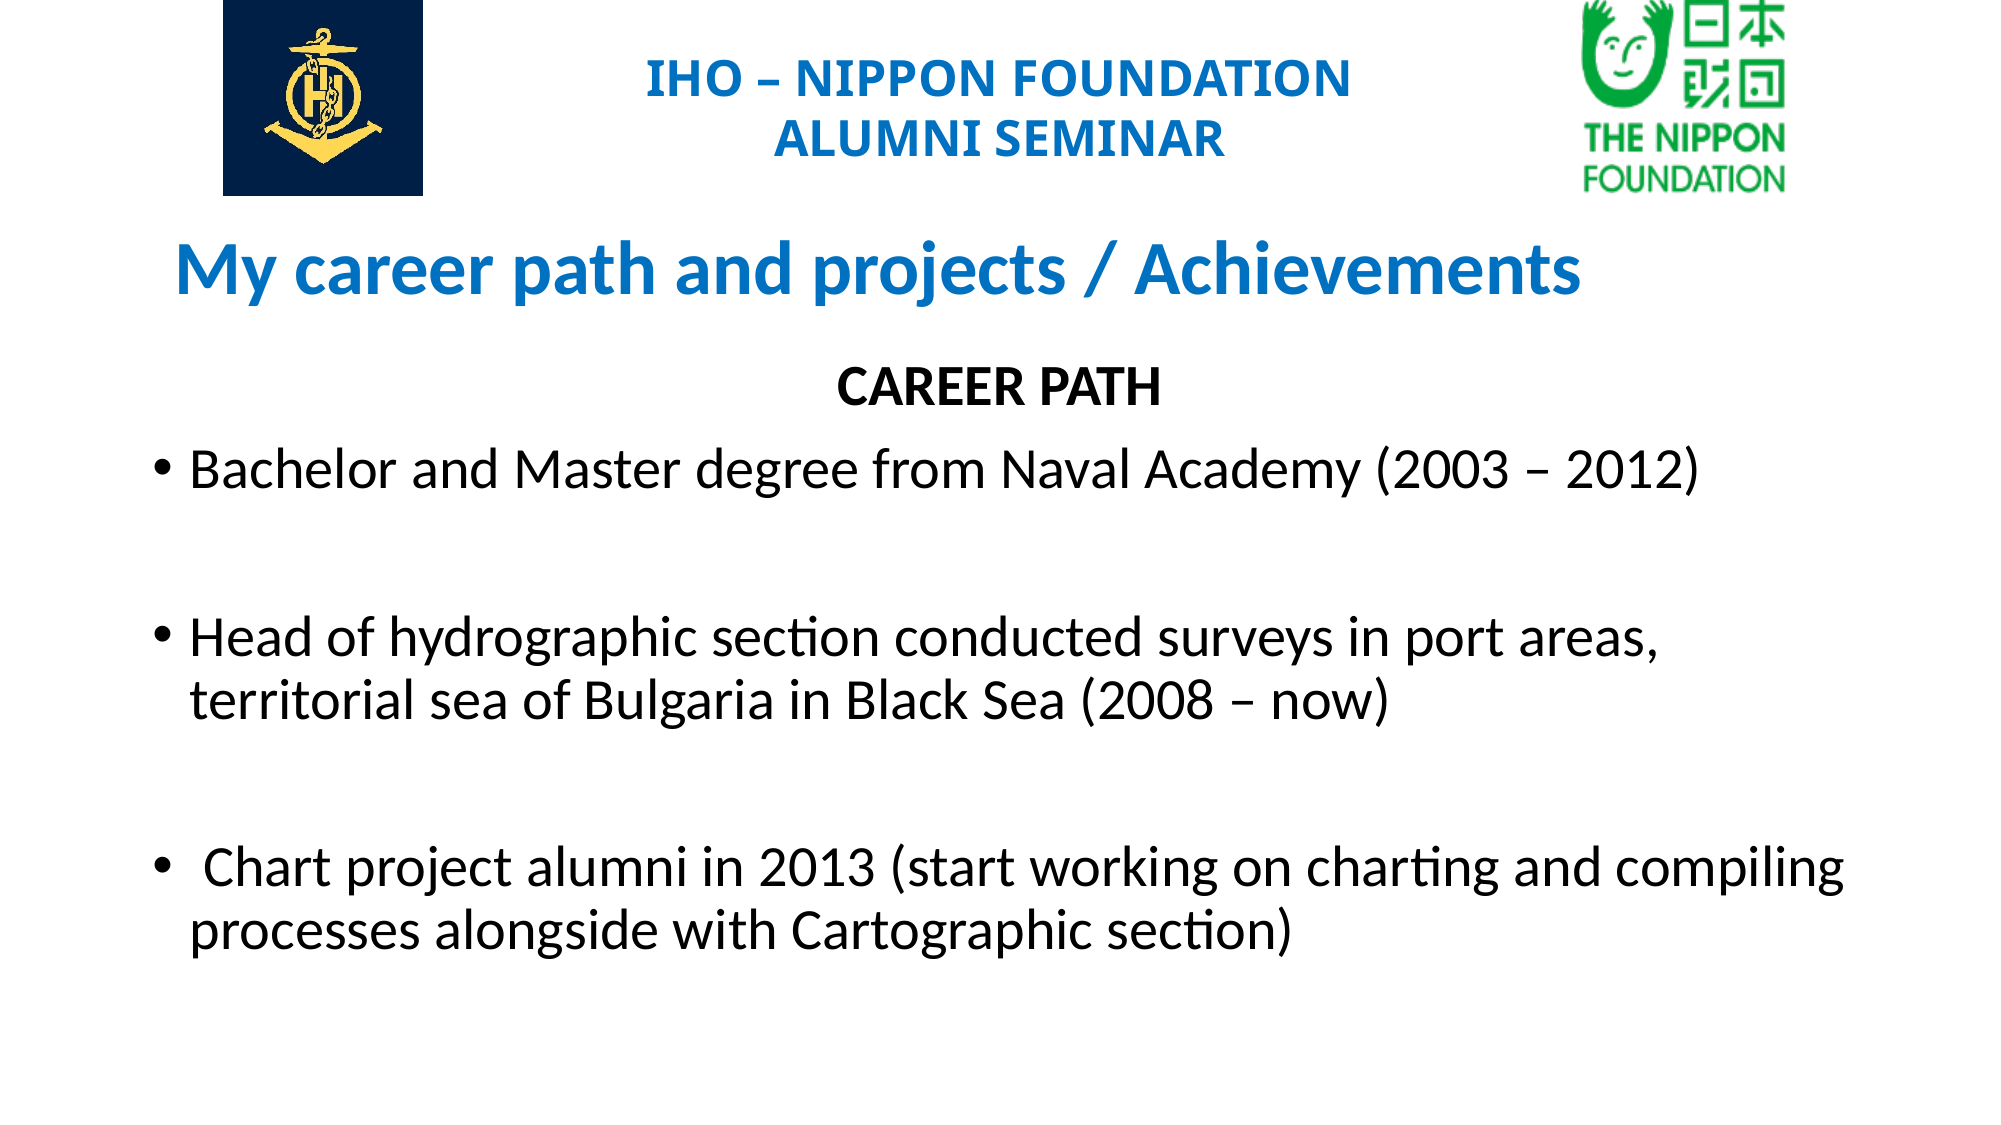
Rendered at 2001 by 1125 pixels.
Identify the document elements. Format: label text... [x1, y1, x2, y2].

picture [1577, 0, 1789, 198]
picture [223, 0, 423, 196]
list CAREER PATH Bachelor and Master degree from Naval Academy (2003 – 2012) Head of hydrographic section conducted surveys in port areas, territorial sea of Bulgaria in Black Sea (2008 – now) Chart project alumni in 2013 (start working on charting and compiling processes alongside with Cartographic section) [137, 347, 1863, 1062]
text_box IHO – NIPPON FOUNDATION ALUMNI SEMINAR [564, 39, 1436, 174]
title My career path and projects / Achievements [137, 214, 1863, 321]
